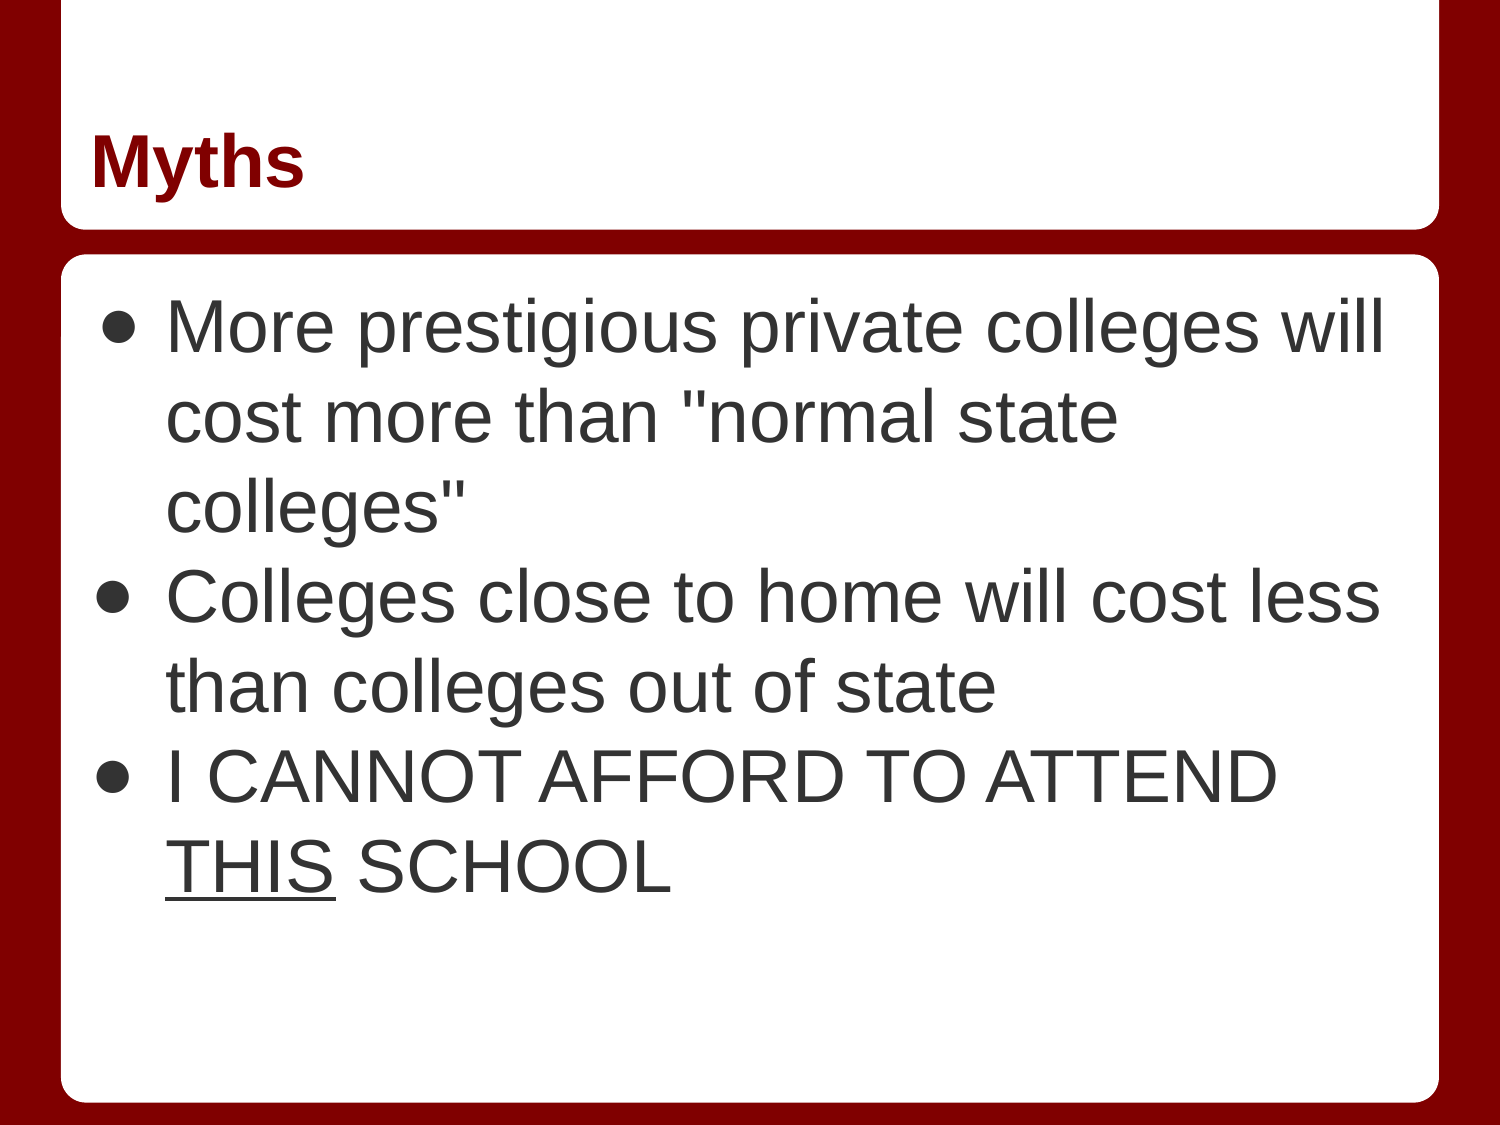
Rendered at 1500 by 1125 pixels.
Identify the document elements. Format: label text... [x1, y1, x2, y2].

list More prestigious private colleges will cost more than "normal state colleges" Colleges close to home will cost less than colleges out of state I CANNOT AFFORD TO ATTEND THIS SCHOOL [75, 262, 1425, 1078]
title Myths [75, 30, 1425, 218]
